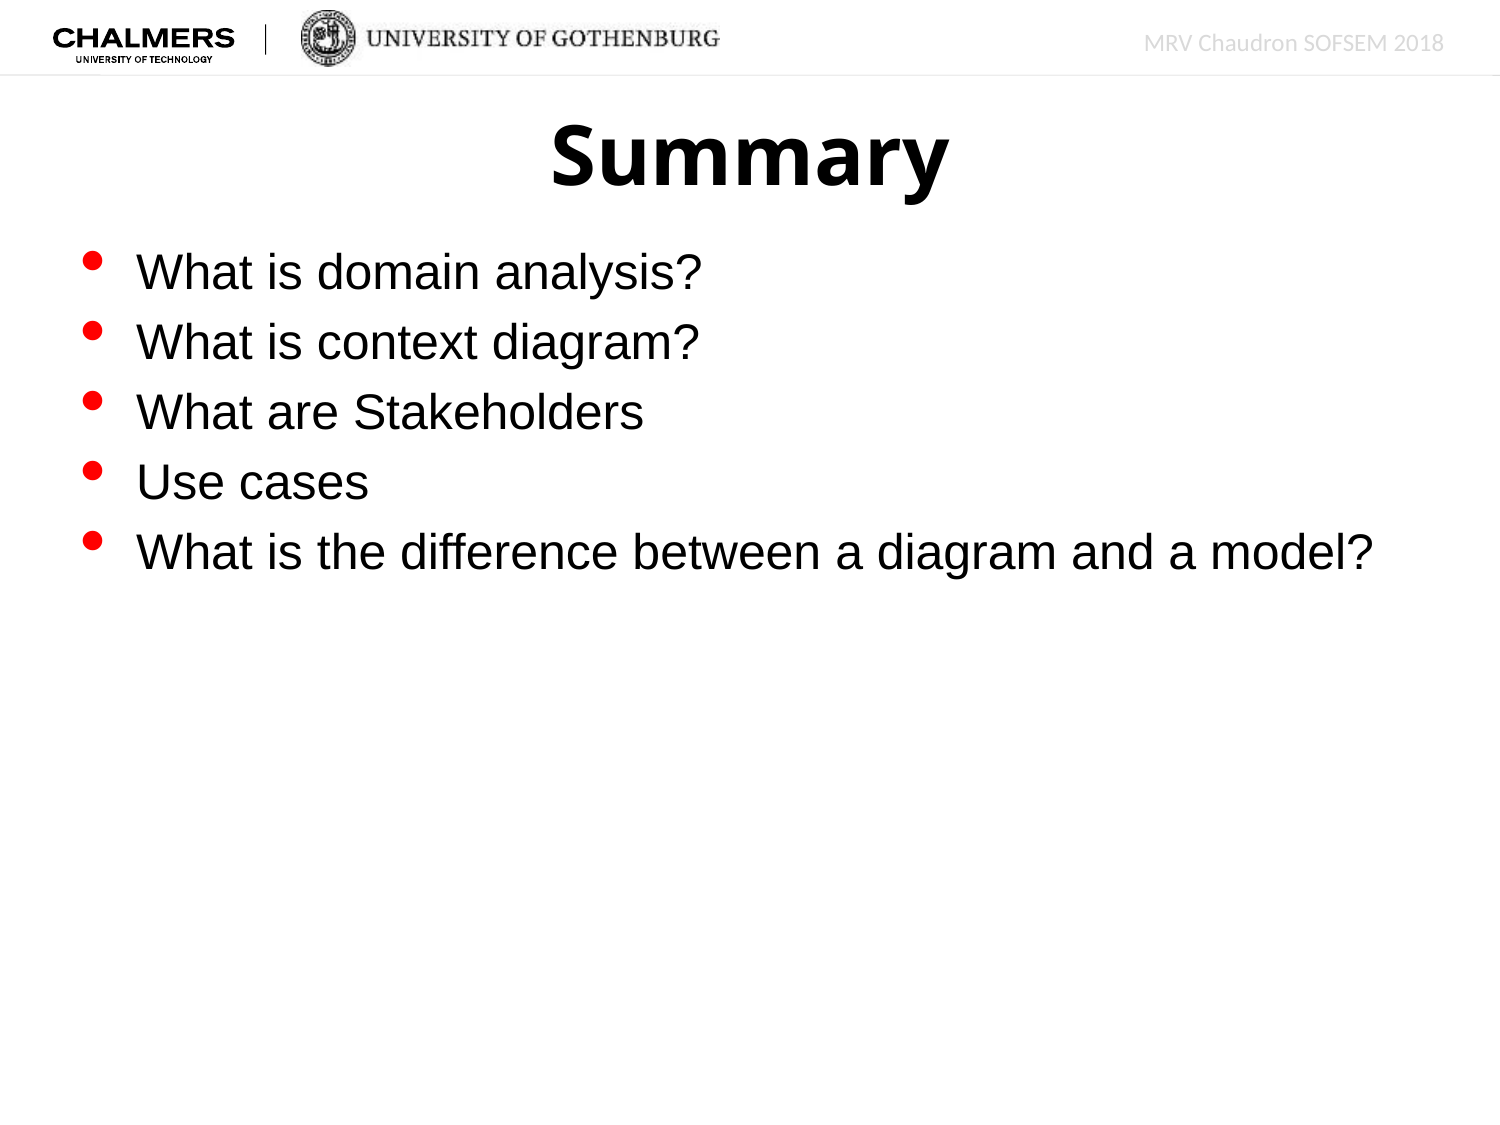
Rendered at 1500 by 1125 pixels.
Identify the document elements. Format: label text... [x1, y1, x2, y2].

list What is domain analysis? What is context diagram? What are Stakeholders Use cases What is the difference between a diagram and a model? [64, 231, 1448, 1095]
title Summary [0, 89, 1500, 216]
picture [301, 10, 720, 67]
